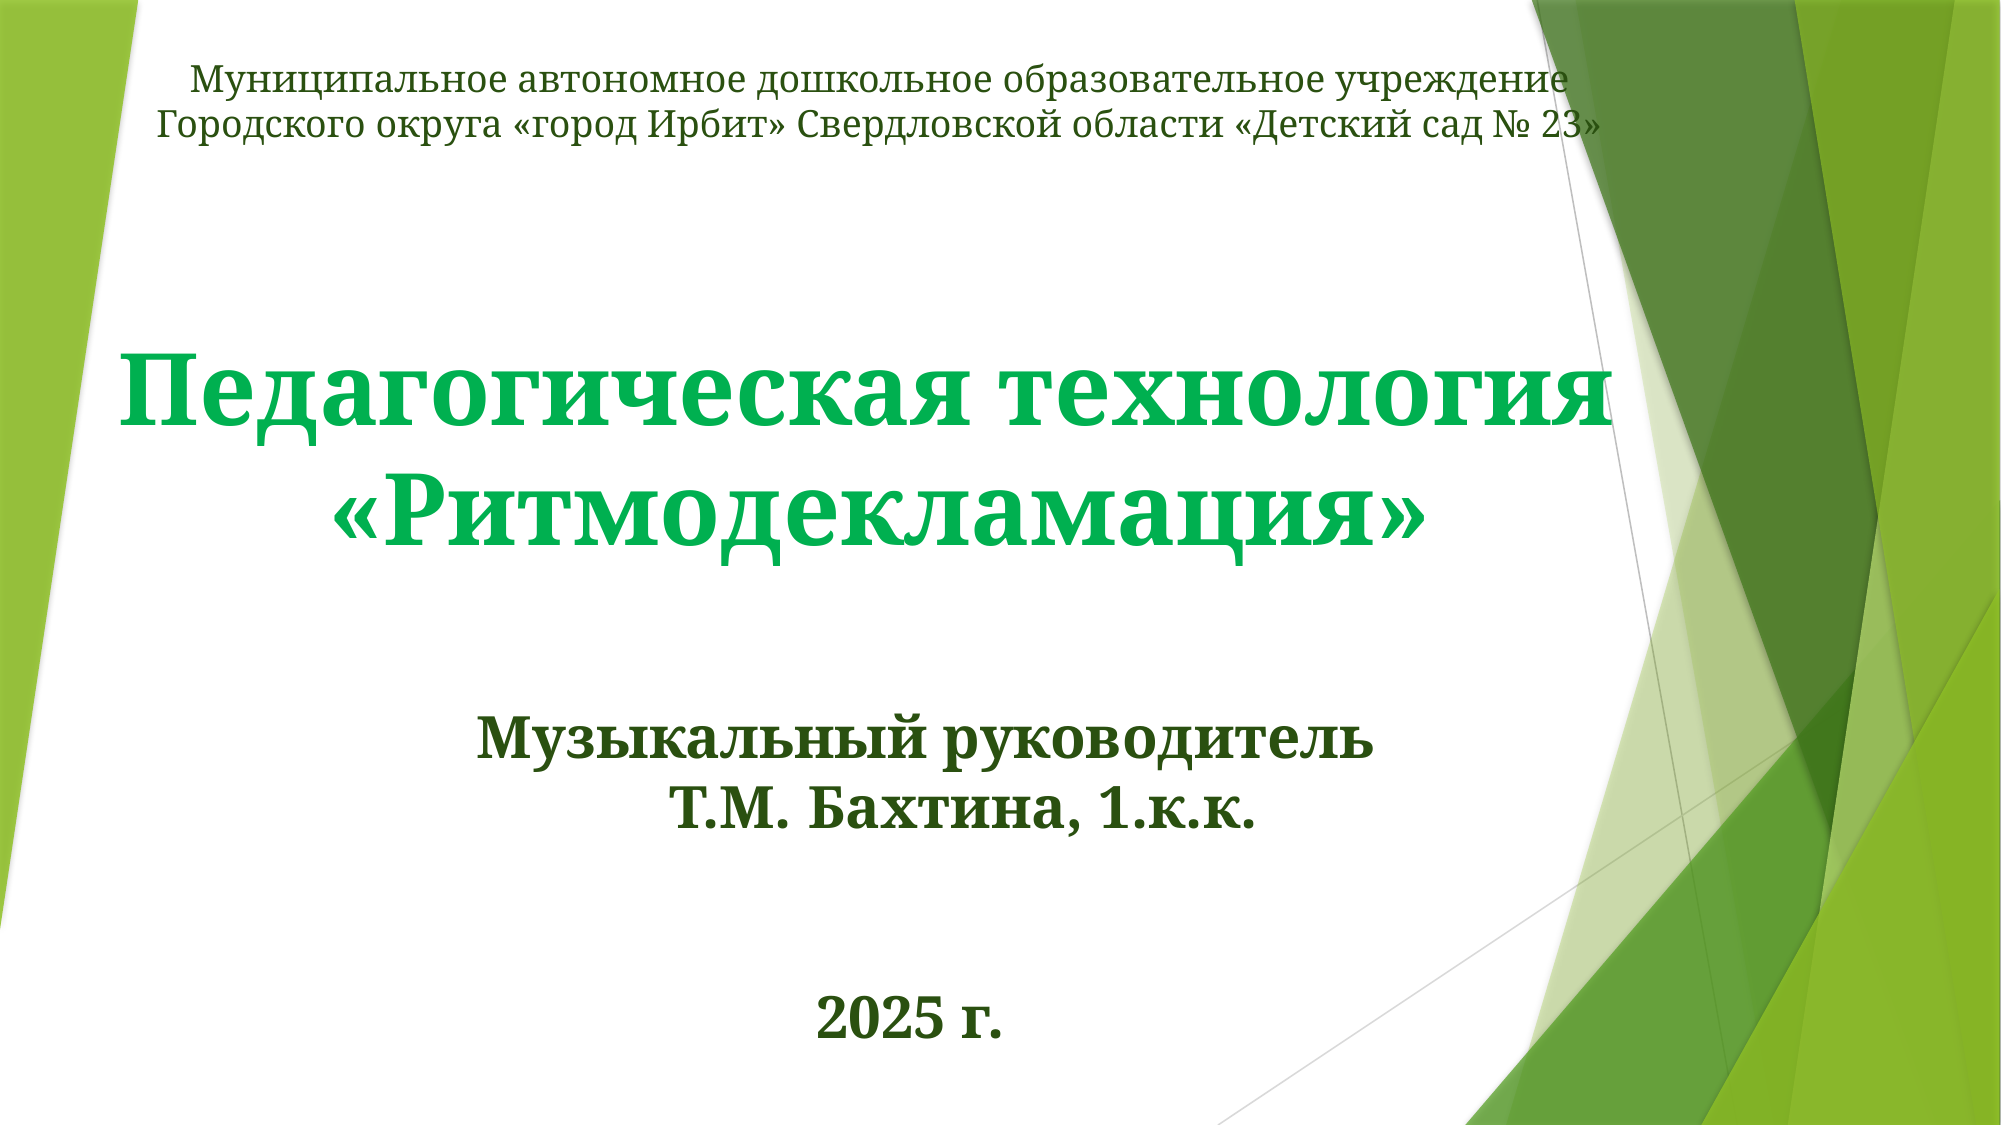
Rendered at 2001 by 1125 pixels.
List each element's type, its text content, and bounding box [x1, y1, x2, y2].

text_box Муниципальное автономное дошкольное образовательное учреждение Городского округа «город Ирбит» Свердловской области «Детский сад № 23» Педагогическая технология «Ритмодекламация» Музыкальный руководитель Т.М. Бахтина, 1.к.к. 2025 г. [15, 48, 1745, 1058]
